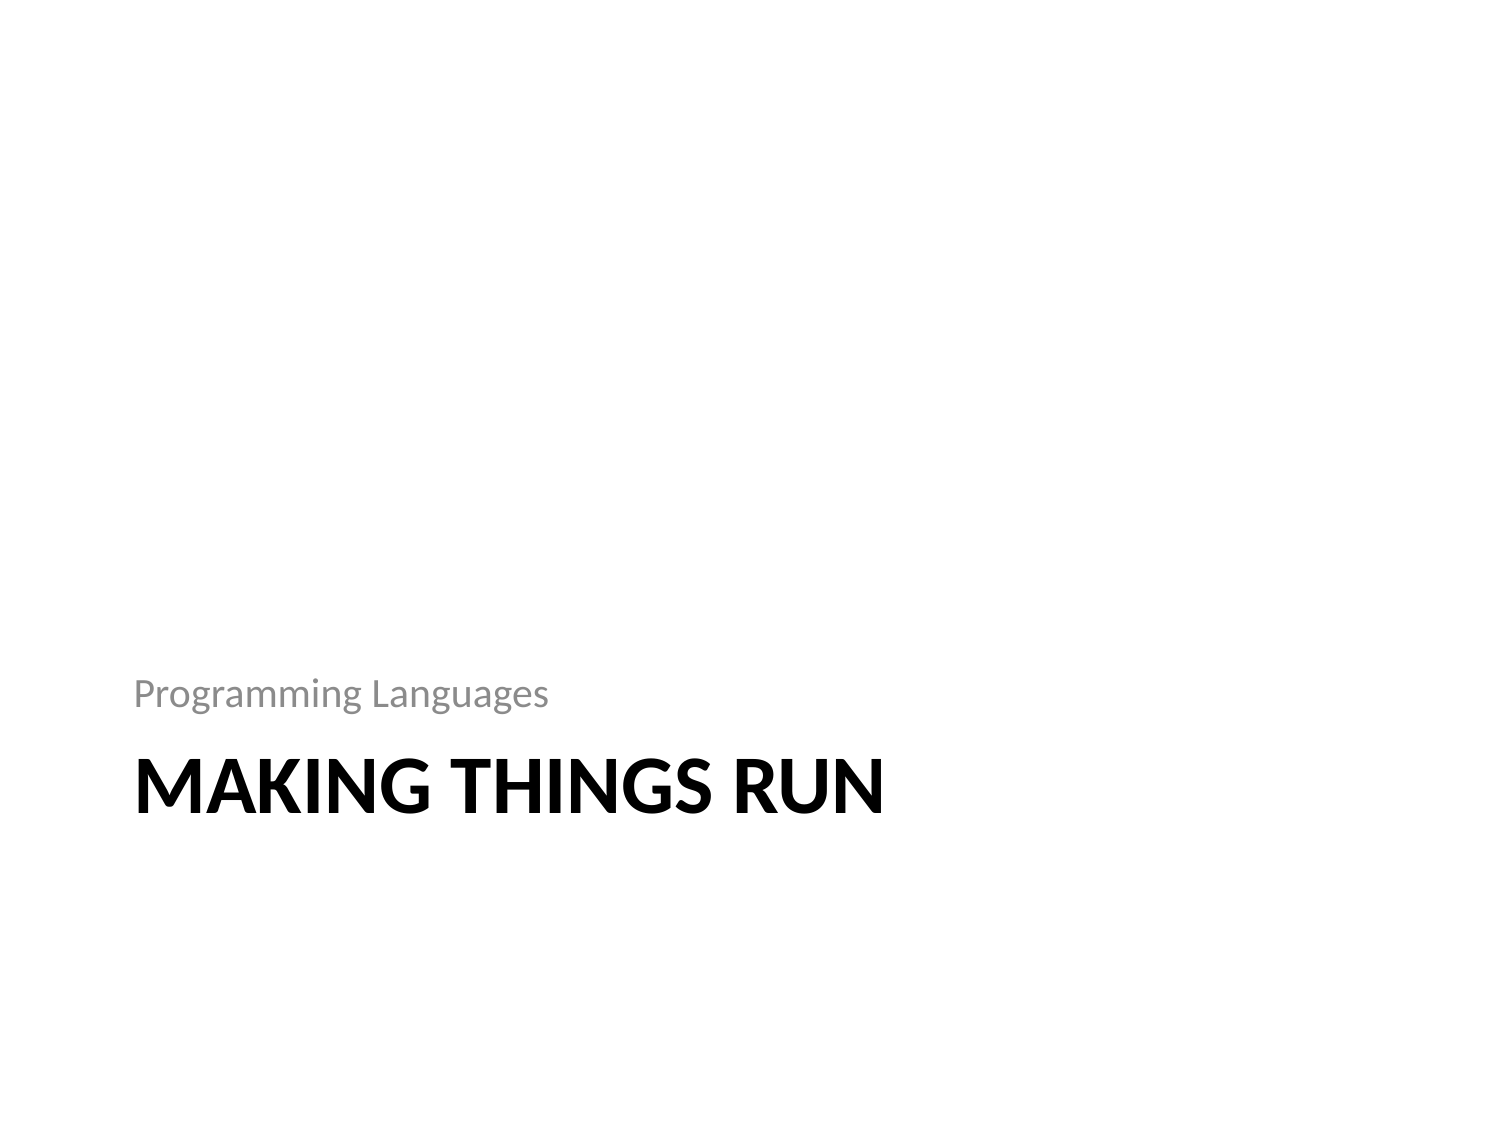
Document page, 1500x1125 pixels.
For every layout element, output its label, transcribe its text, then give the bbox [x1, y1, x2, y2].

title Making THINGS RUN [118, 724, 1394, 947]
list Programming Languages [118, 476, 1394, 724]
